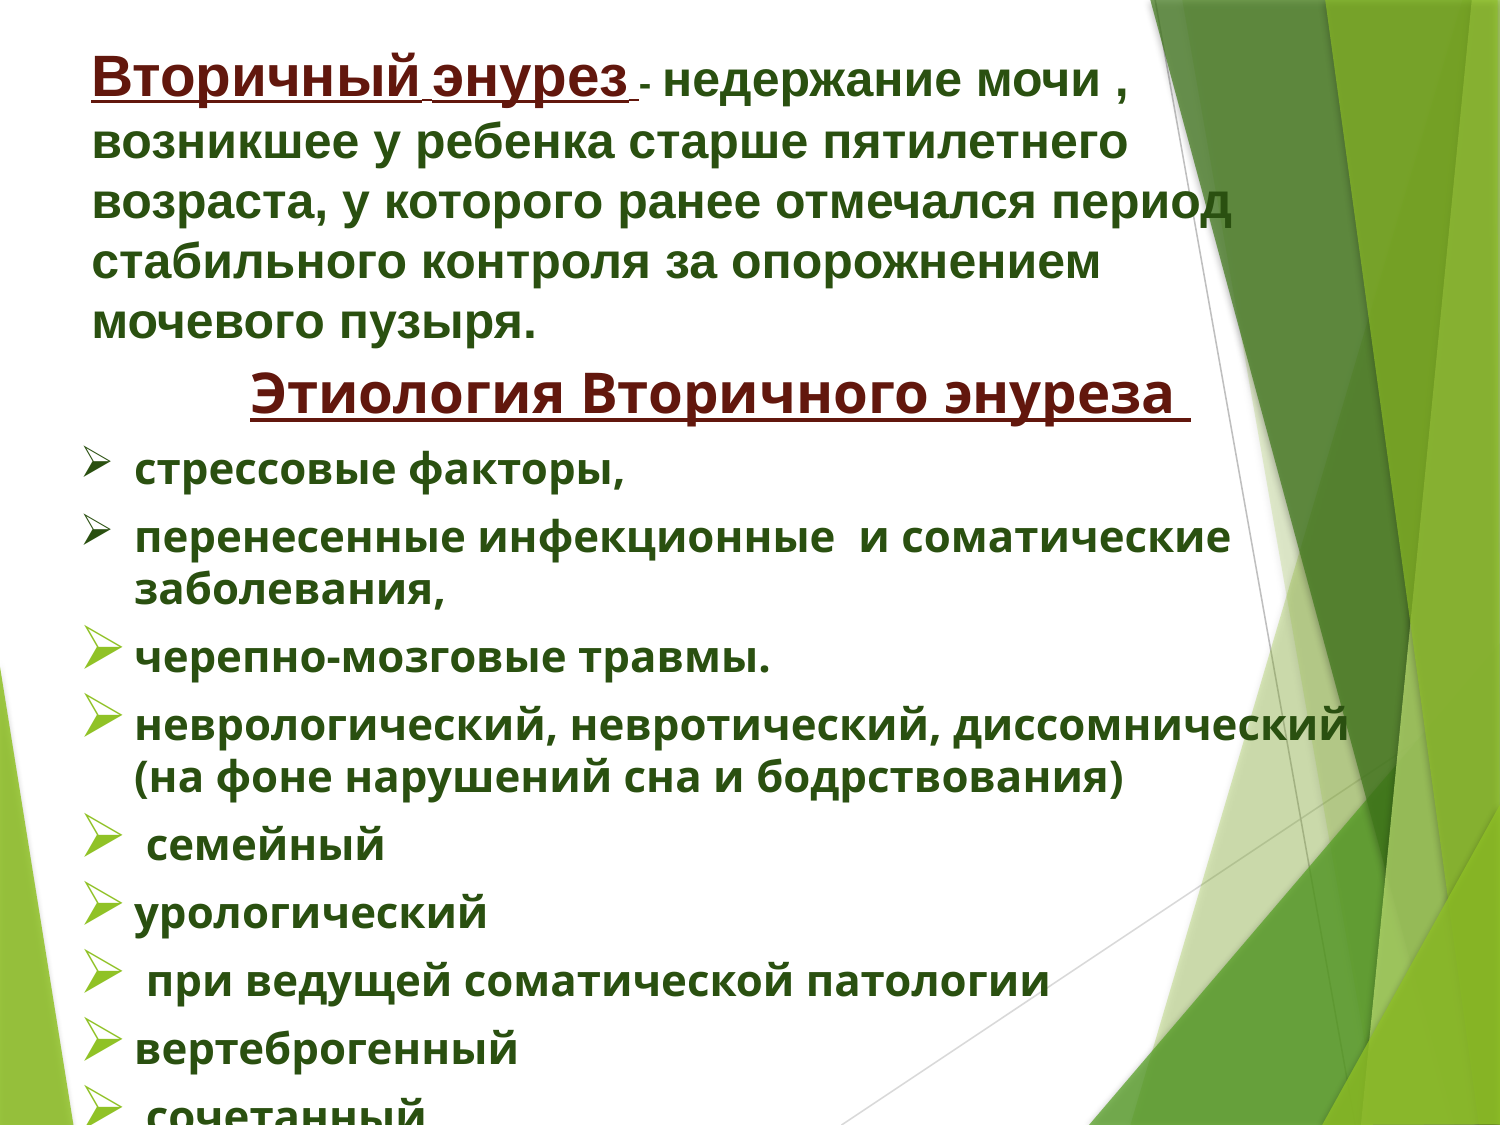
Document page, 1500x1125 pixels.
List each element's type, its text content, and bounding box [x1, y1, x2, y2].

list Этиология Вторичного энуреза стрессовые факторы, перенесенные инфекционные и соматические заболевания, черепно-мозговые травмы. неврологический, невротический, диссомнический (на фоне нарушений сна и бодрствования) семейный урологический при ведущей соматической патологии вертеброгенный сочетанный [64, 349, 1377, 1125]
text_box Вторичный энурез - недержание мочи , возникшее у ребенка старше пятилетнего возраста, у которого ранее отмечался период стабильного контроля за опорожнением мочевого пузыря. [76, 31, 1341, 356]
